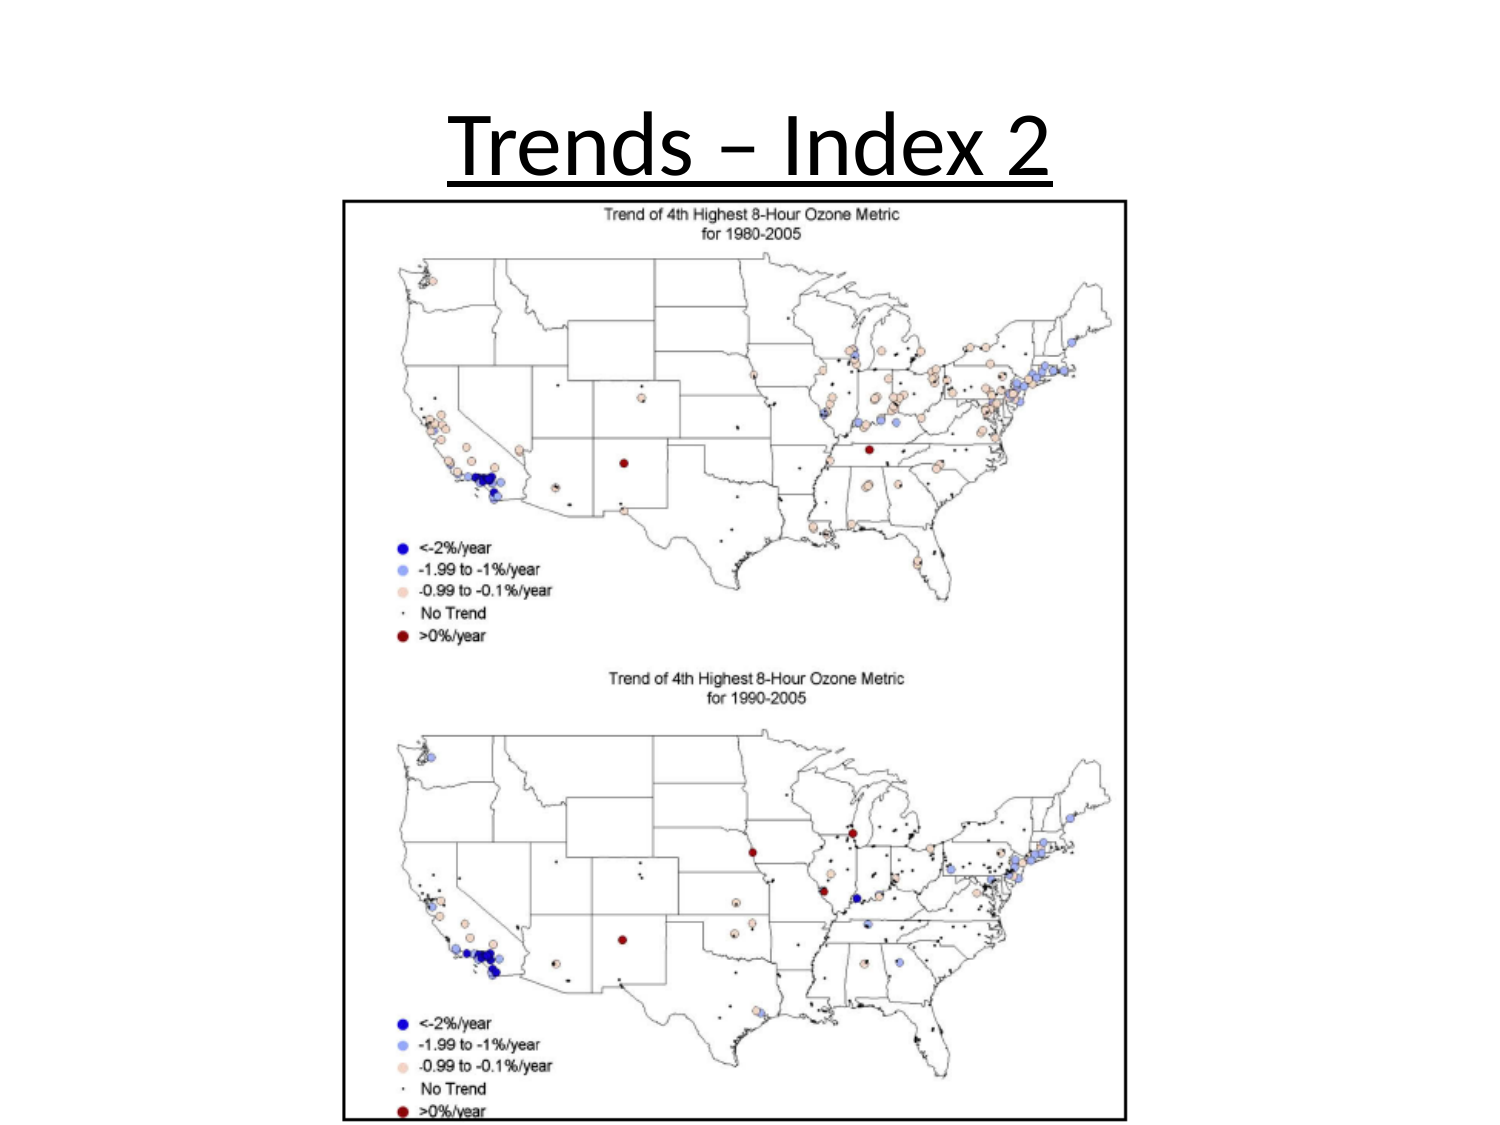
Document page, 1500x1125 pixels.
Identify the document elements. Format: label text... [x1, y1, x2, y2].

picture [338, 196, 1132, 1123]
title Trends – Index 2 [75, 45, 1425, 233]
